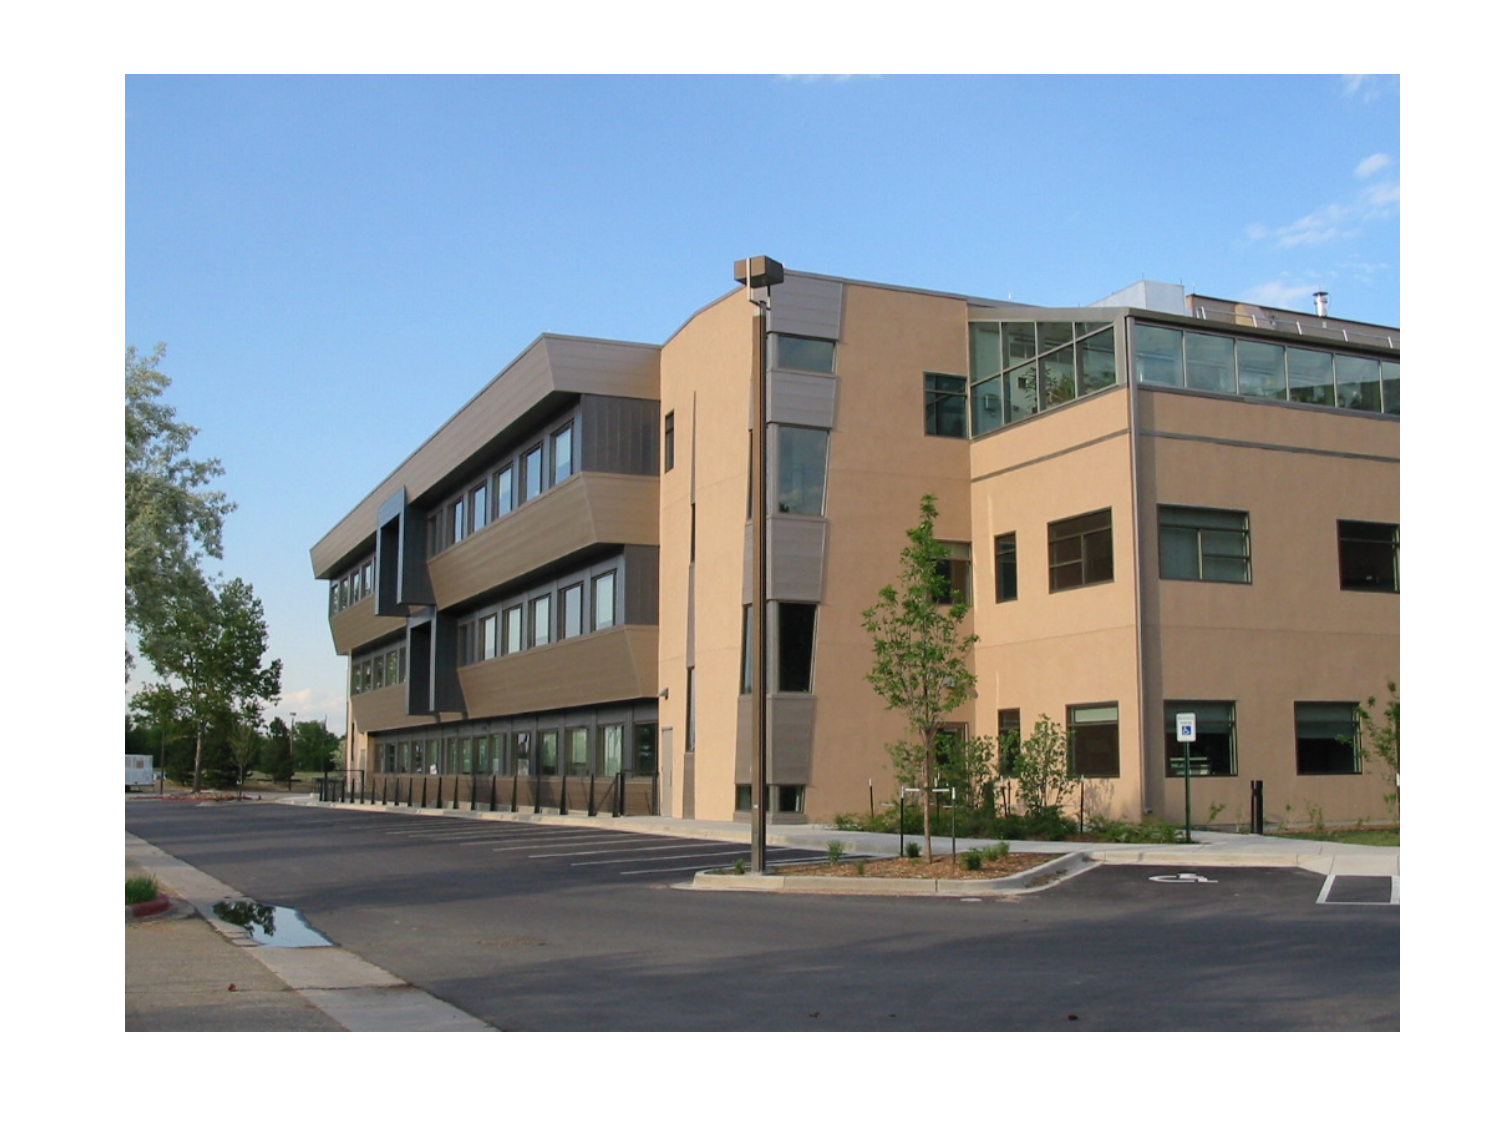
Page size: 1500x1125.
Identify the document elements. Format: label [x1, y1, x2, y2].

picture [124, 74, 1401, 1032]
